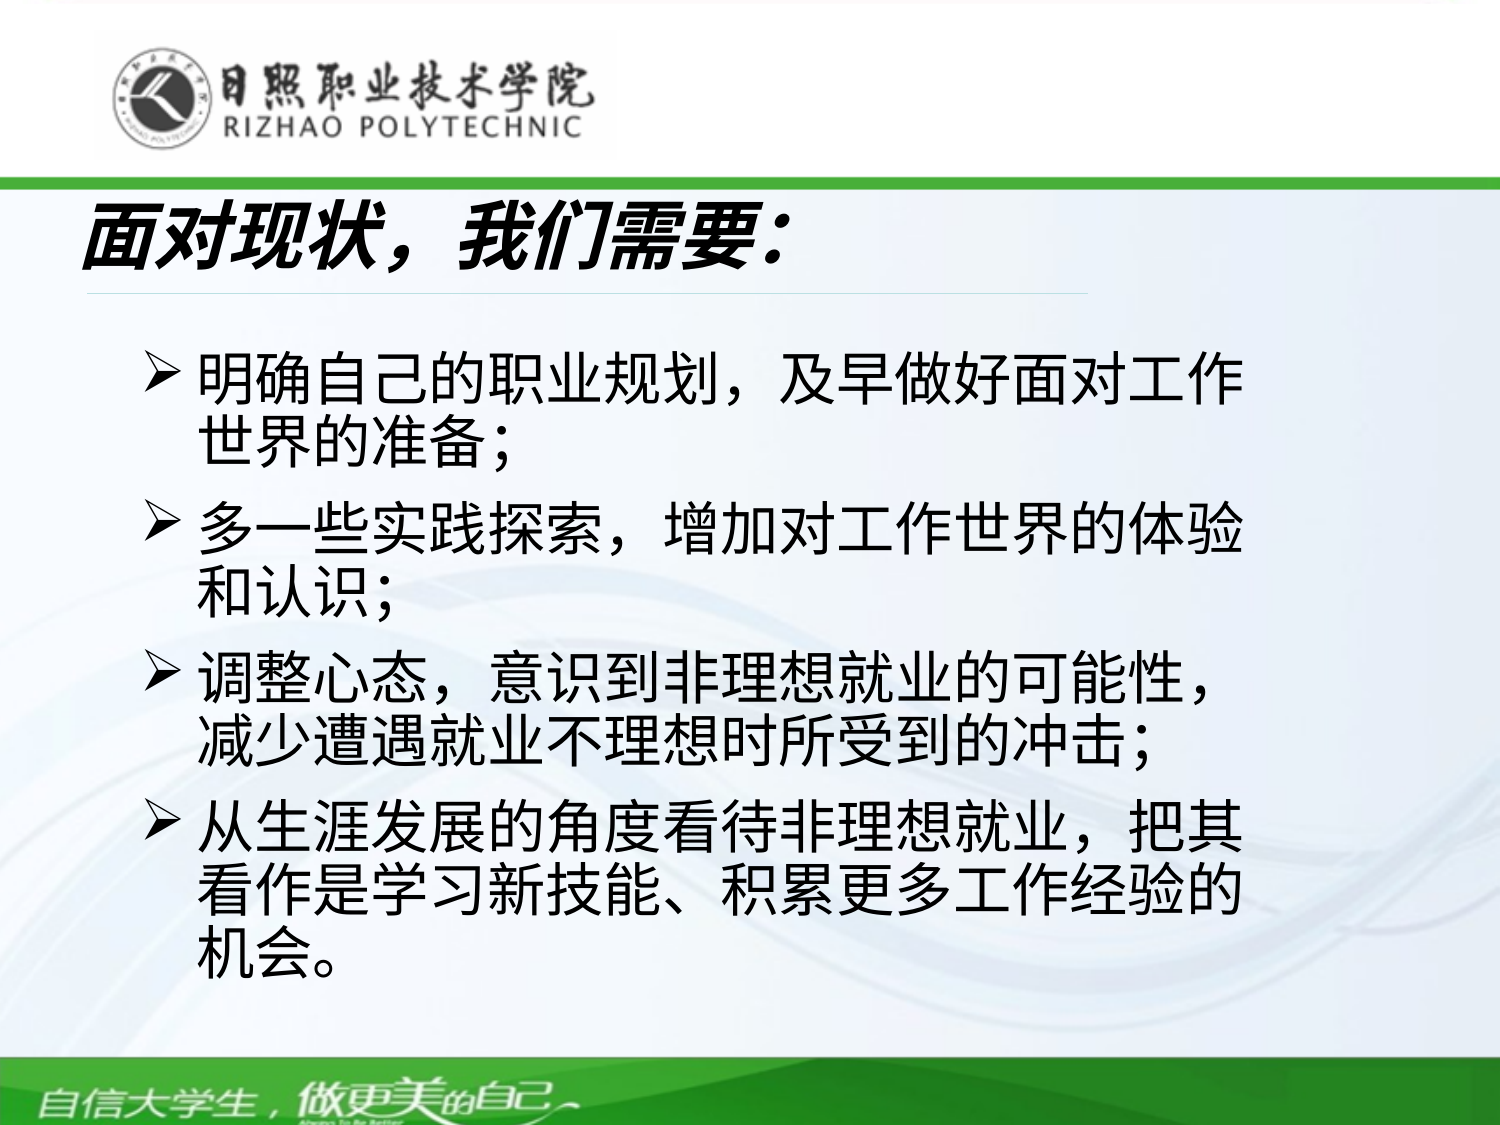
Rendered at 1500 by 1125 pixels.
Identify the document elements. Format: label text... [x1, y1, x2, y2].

picture [0, 0, 1500, 1125]
text_box 面对现状，我们需要： [62, 180, 938, 294]
text_box 明确自己的职业规划，及早做好面对工作世界的准备； 多一些实践探索，增加对工作世界的体验和认识； 调整心态，意识到非理想就业的可能性，减少遭遇就业不理想时所受到的冲击； 从生涯发展的角度看待非理想就业，把其看作是学习新技能、积累更多工作经验的机会。 [125, 343, 1275, 1088]
